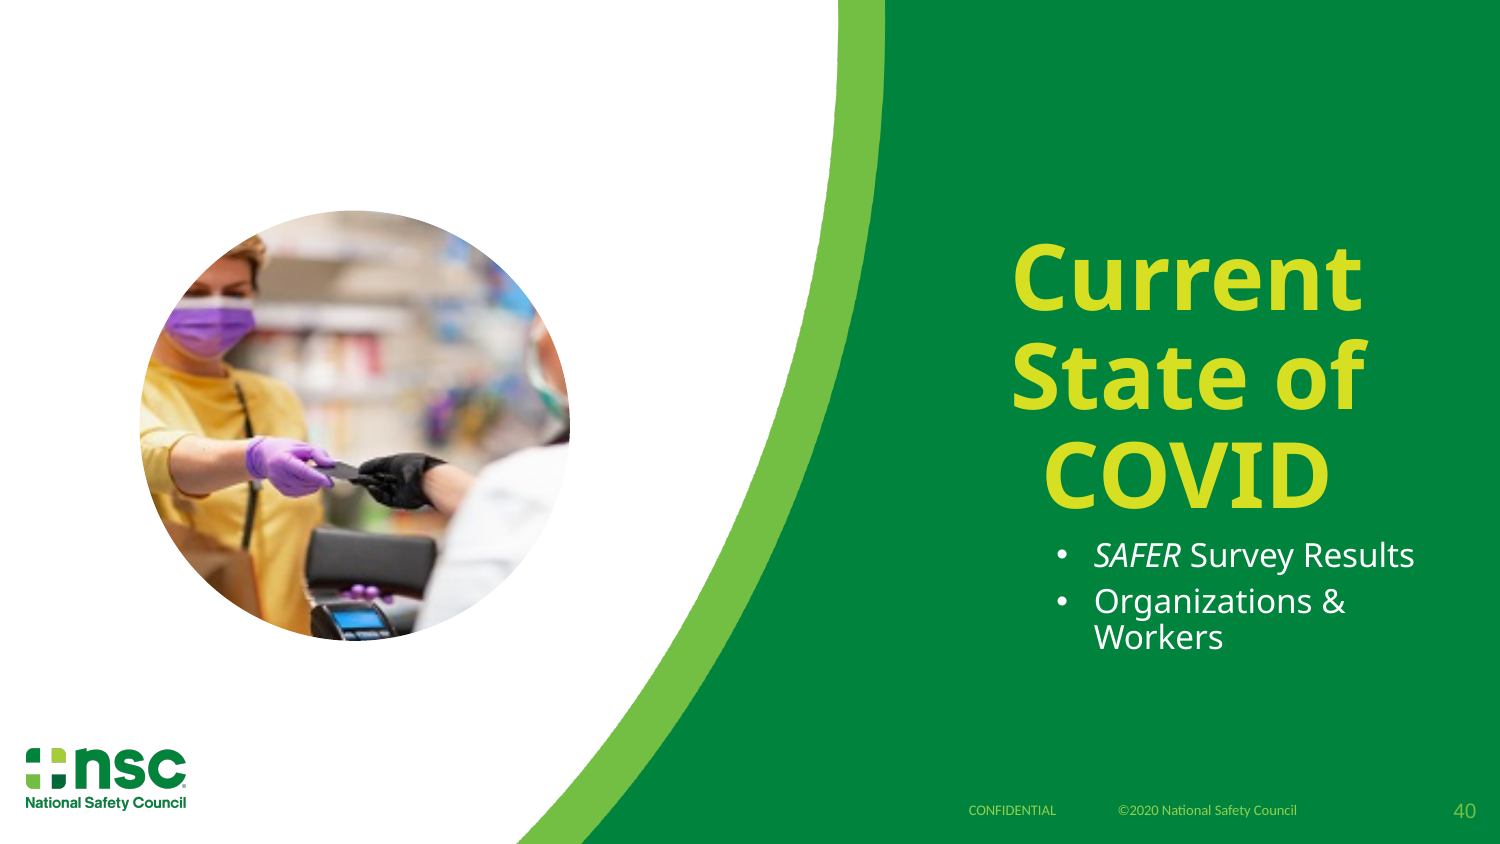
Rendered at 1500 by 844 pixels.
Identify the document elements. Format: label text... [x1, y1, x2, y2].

list Current State of COVID SAFER Survey Results Organizations & Workers [891, 223, 1485, 628]
picture [26, 748, 186, 811]
picture [139, 210, 570, 641]
